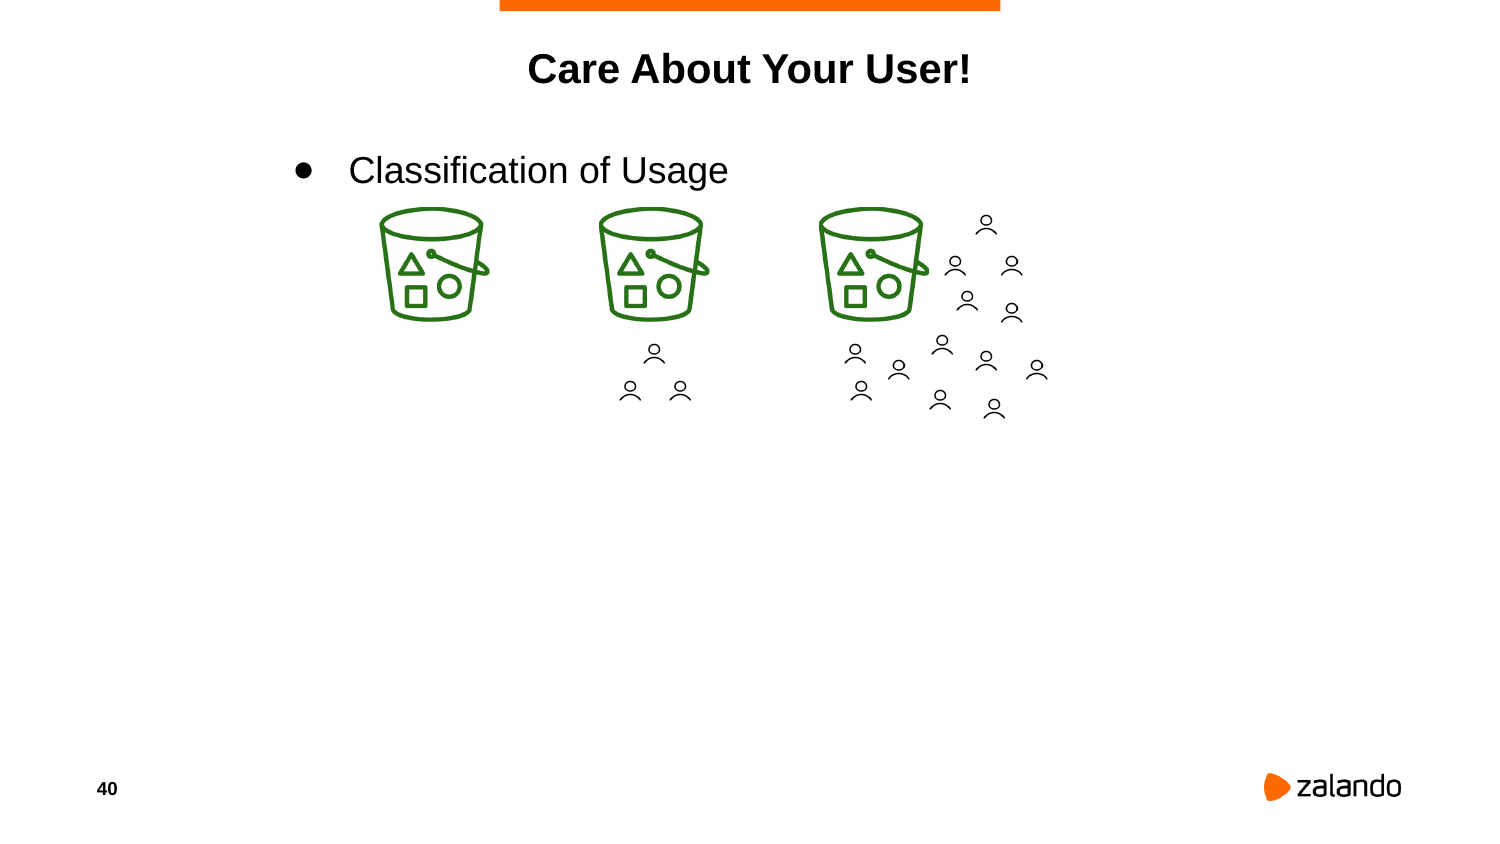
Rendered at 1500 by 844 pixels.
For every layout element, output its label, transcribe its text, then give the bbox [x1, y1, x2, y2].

text_box Classification of Usage [258, 130, 1242, 752]
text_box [378, 206, 1054, 423]
picture [1264, 773, 1401, 801]
title Care About Your User! [96, 0, 1404, 124]
